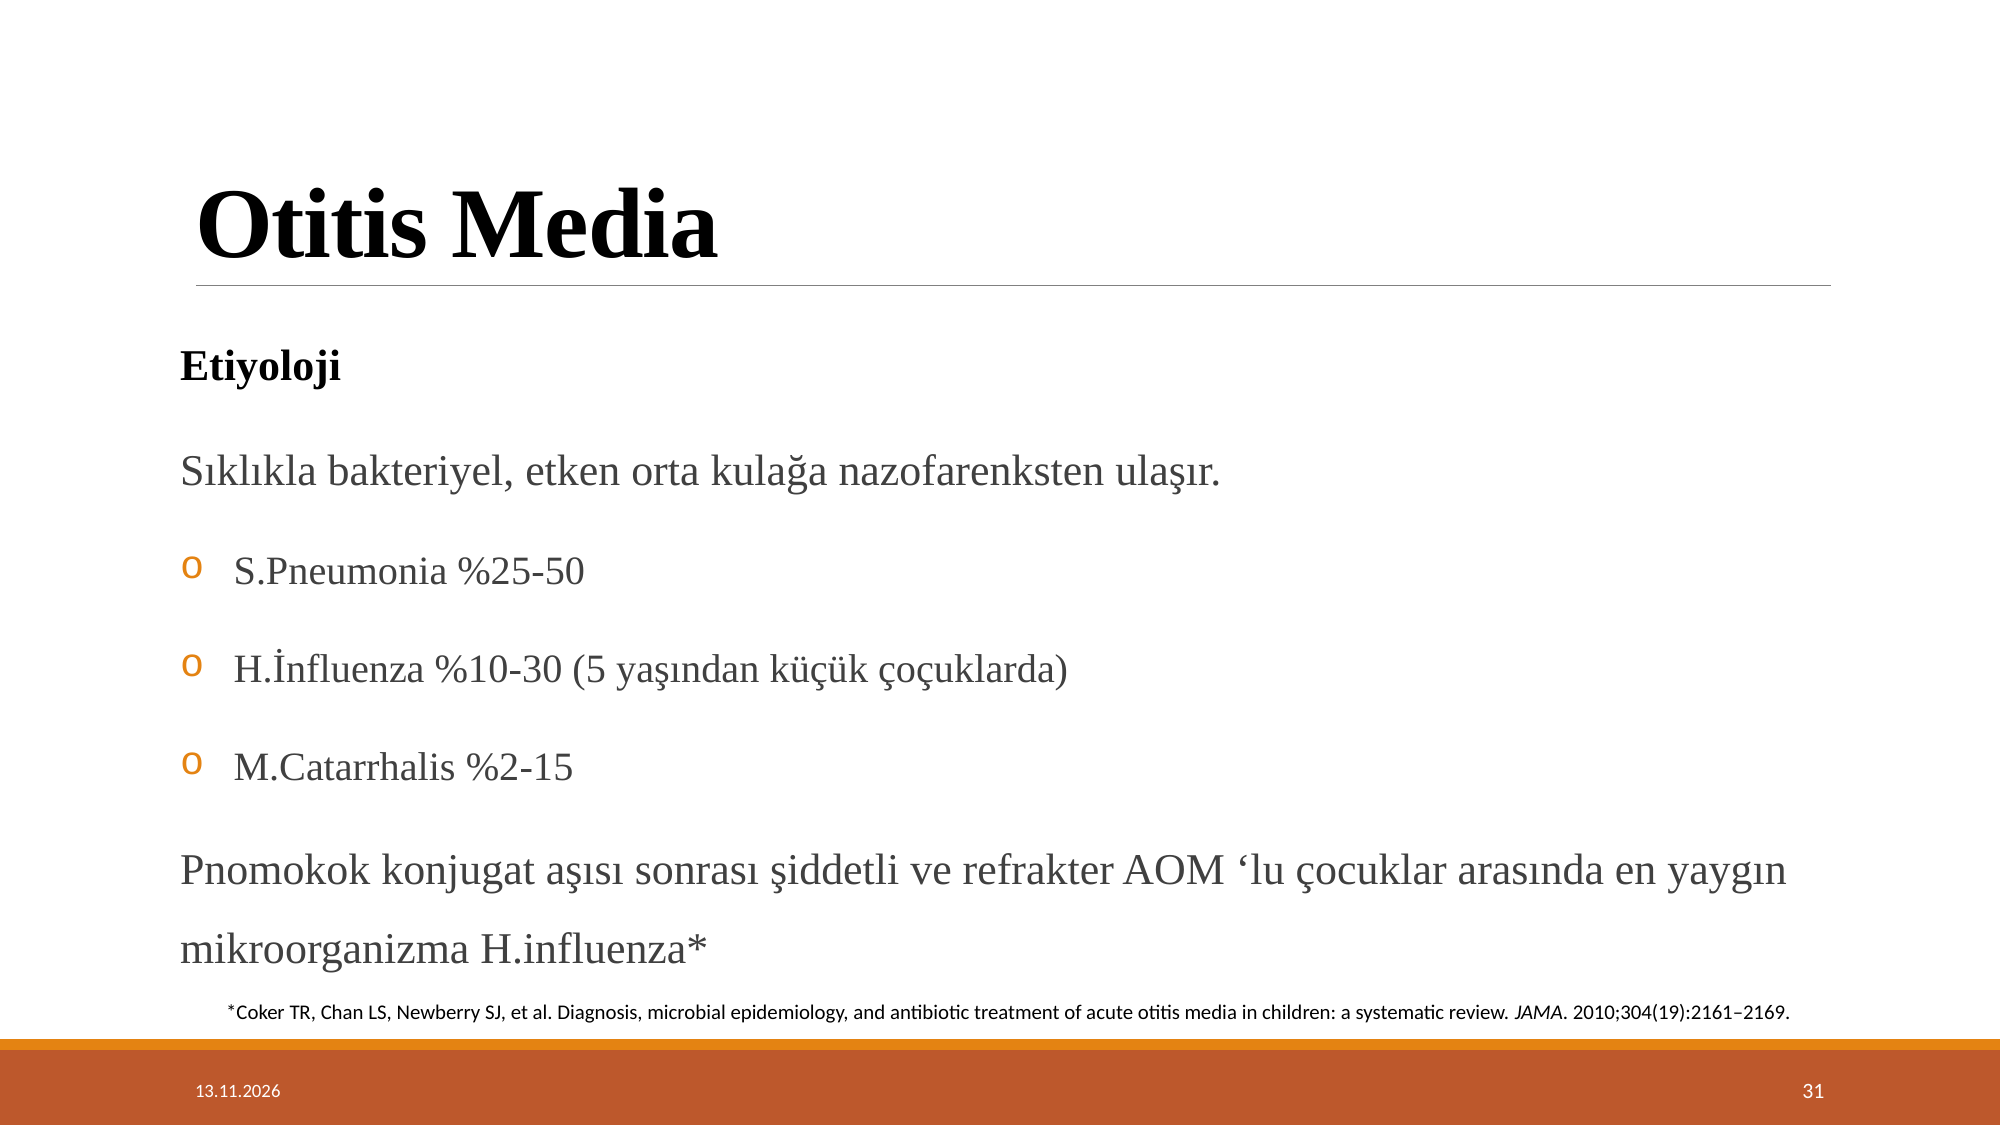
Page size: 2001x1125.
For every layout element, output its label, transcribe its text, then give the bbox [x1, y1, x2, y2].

slide_number 31 [1624, 1059, 1840, 1120]
text_box *Coker TR, Chan LS, Newberry SJ, et al. Diagnosis, microbial epidemiology, and antibiotic treatment of acute otitis media in children: a systematic review. JAMA. 2010;304(19):2161–2169. [211, 991, 1806, 1031]
title Otitis Media [180, 47, 1830, 285]
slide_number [180, 1059, 586, 1120]
list Etiyoloji Sıklıkla bakteriyel, etken orta kulağa nazofarenksten ulaşır. S.Pneumonia %25-50 H.İnfluenza %10-30 (5 yaşından küçük çoçuklarda) M.Catarrhalis %2-15 Pnomokok konjugat aşısı sonrası şiddetli ve refrakter AOM ‘lu çocuklar arasında en yaygın mikroorganizma H.influenza* [180, 302, 1830, 985]
